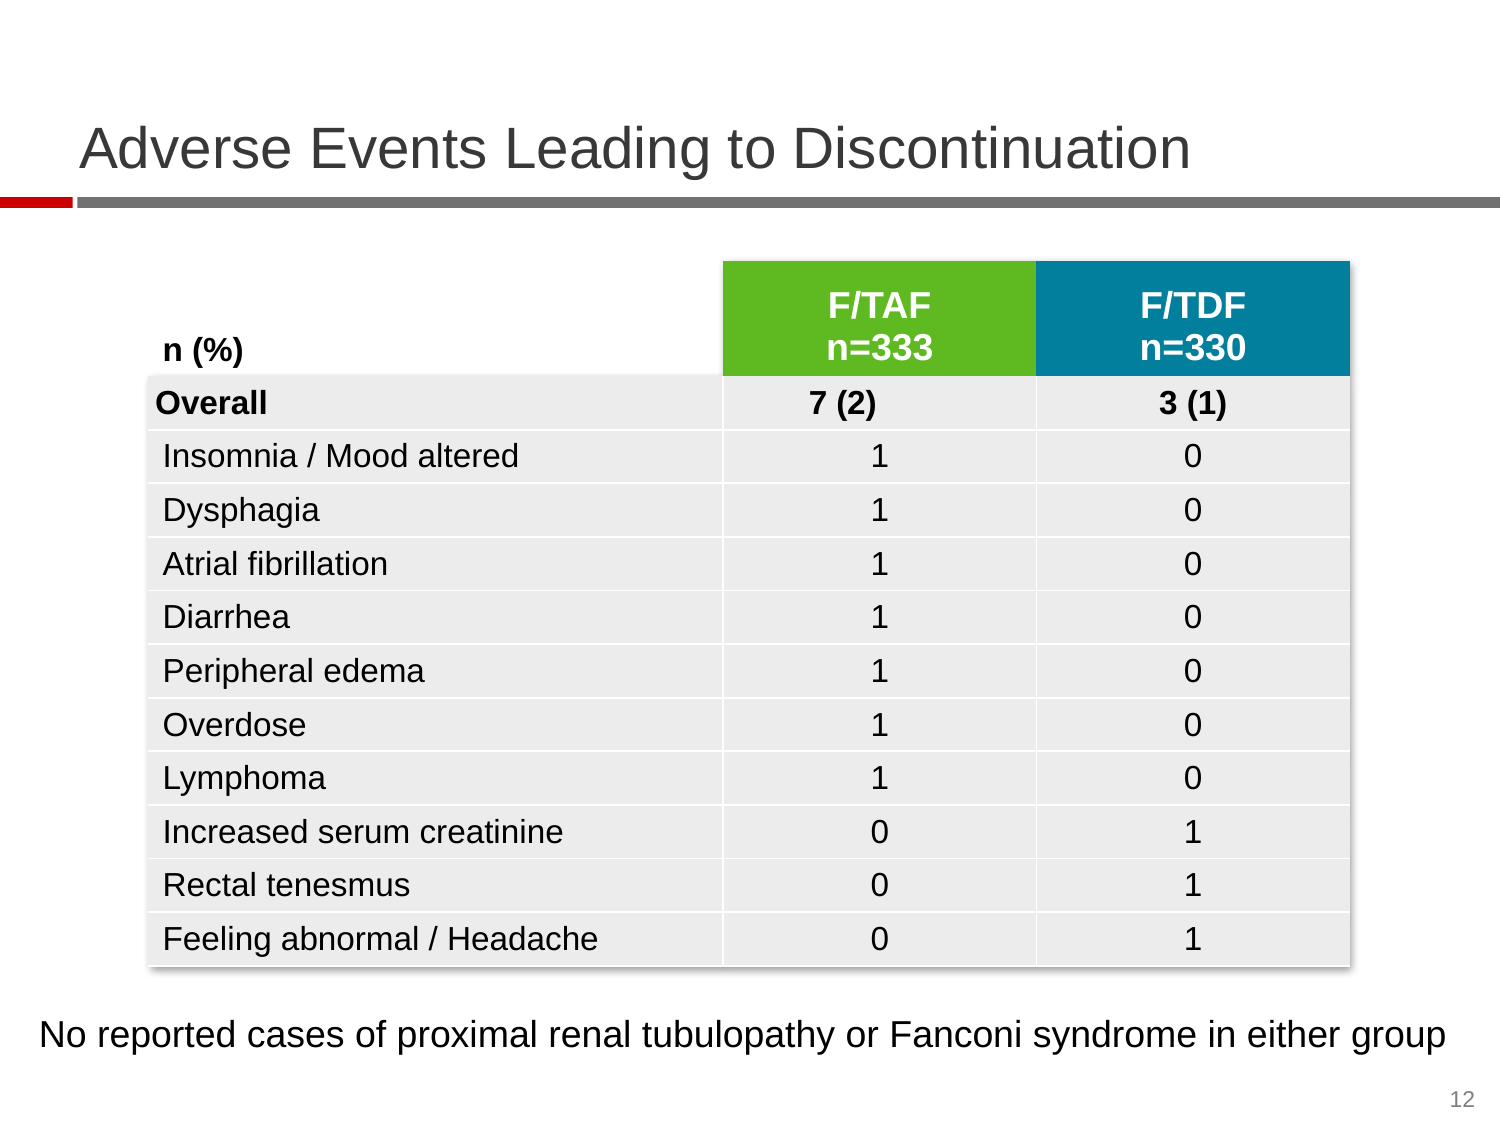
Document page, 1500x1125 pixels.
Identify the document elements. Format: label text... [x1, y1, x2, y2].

table_cell 0 [1037, 699, 1350, 750]
table_cell 1 [724, 591, 1036, 643]
table_cell Overdose [148, 699, 722, 750]
table_cell 7 (2) [724, 376, 1036, 429]
table_cell 3 (1) [1037, 376, 1350, 429]
table_cell 0 [1037, 484, 1350, 536]
slide_number 12 [1434, 1084, 1475, 1113]
table_cell 0 [1037, 645, 1350, 697]
table_cell 0 [1037, 591, 1350, 643]
table_cell Lymphoma [148, 752, 722, 804]
table_cell Insomnia / Mood altered [148, 431, 722, 482]
table_cell Overall [148, 376, 722, 429]
table_cell 1 [724, 431, 1036, 482]
table_cell 1 [724, 699, 1036, 750]
table_cell 1 [724, 538, 1036, 590]
table_header F/TDF n=330 [1036, 261, 1350, 376]
table_cell 0 [724, 913, 1036, 965]
table_cell 0 [1037, 538, 1350, 590]
table_cell 0 [1037, 431, 1350, 482]
table_cell 1 [1037, 806, 1350, 858]
table_header F/TAF n=333 [723, 261, 1036, 376]
table_cell Atrial fibrillation [148, 538, 722, 590]
table_cell 0 [724, 806, 1036, 858]
list No reported cases of proximal renal tubulopathy or Fanconi syndrome in either group [27, 982, 1469, 1083]
table_cell 1 [724, 645, 1036, 697]
table_cell 0 [724, 859, 1036, 911]
table_header n (%) [148, 261, 723, 376]
table_cell Peripheral edema [148, 645, 722, 697]
table_cell Rectal tenesmus [148, 859, 722, 911]
title Adverse Events Leading to Discontinuation [79, 70, 1430, 182]
table_cell 1 [1037, 913, 1350, 965]
table_cell Diarrhea [148, 591, 722, 643]
table_cell Feeling abnormal / Headache [148, 913, 722, 965]
table_cell 1 [724, 752, 1036, 804]
table_cell Increased serum creatinine [148, 806, 722, 858]
table_cell 0 [1037, 752, 1350, 804]
table_cell Dysphagia [148, 484, 722, 536]
table_cell 1 [724, 484, 1036, 536]
table_cell 1 [1037, 859, 1350, 911]
